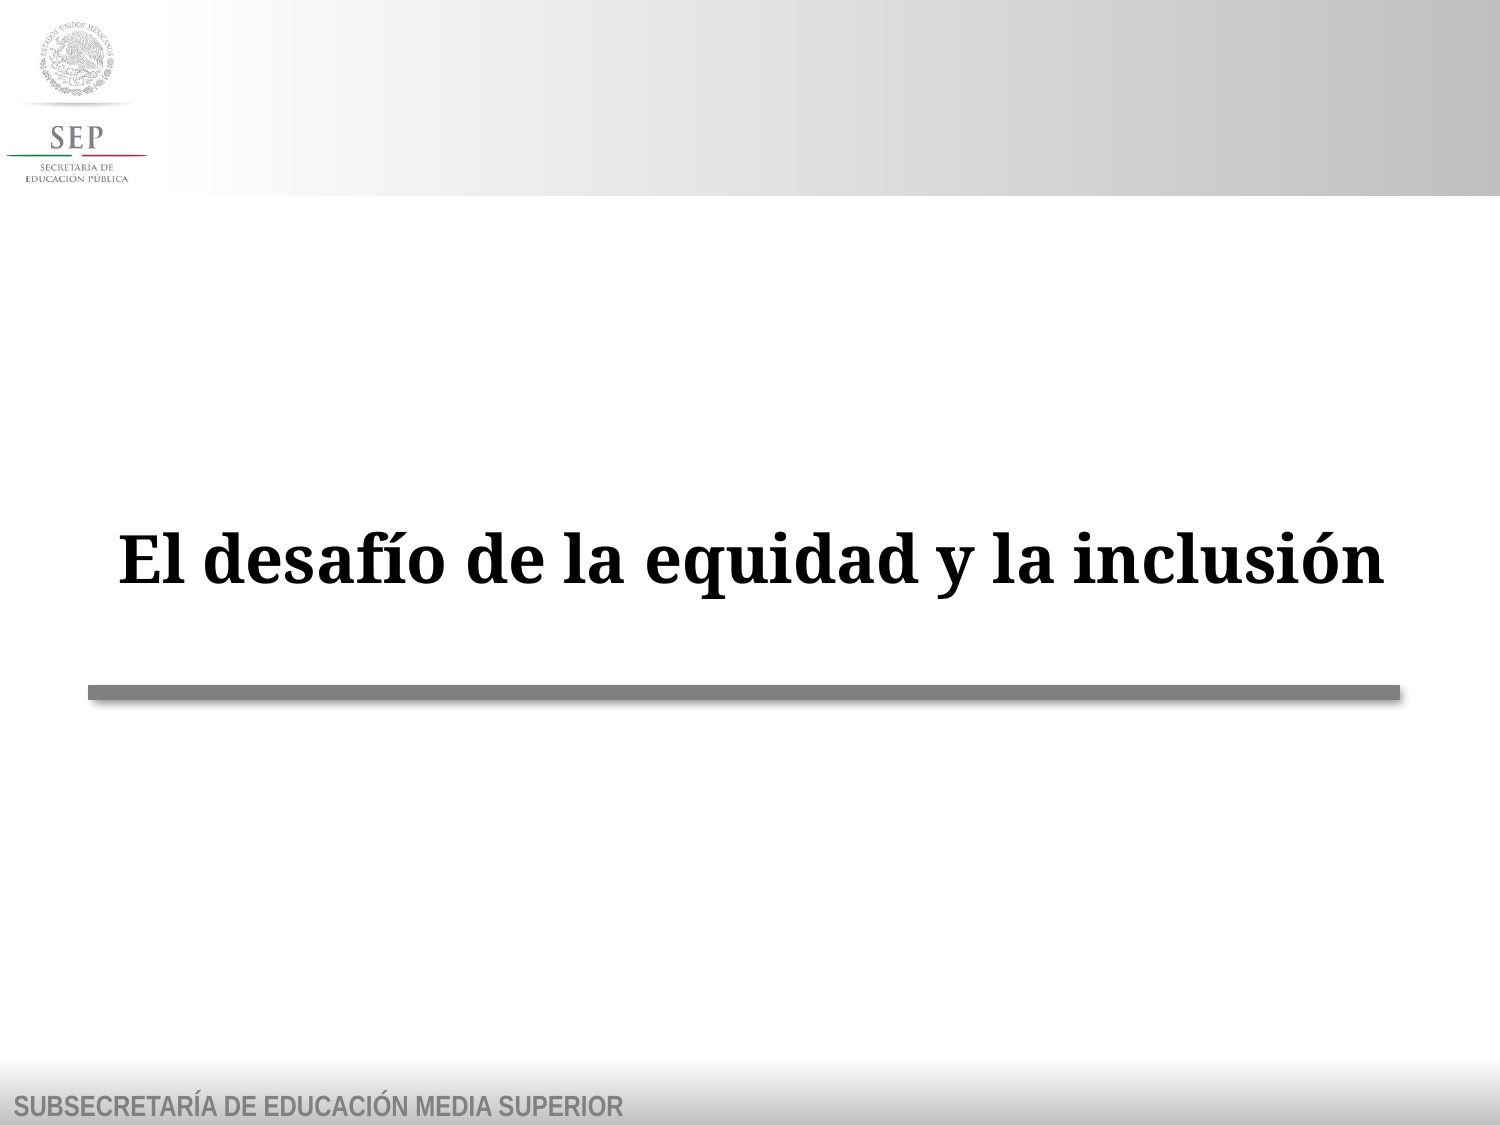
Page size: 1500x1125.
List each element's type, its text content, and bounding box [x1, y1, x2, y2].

text_box El desafío de la equidad y la inclusión [23, 432, 1483, 681]
picture [0, 0, 160, 211]
